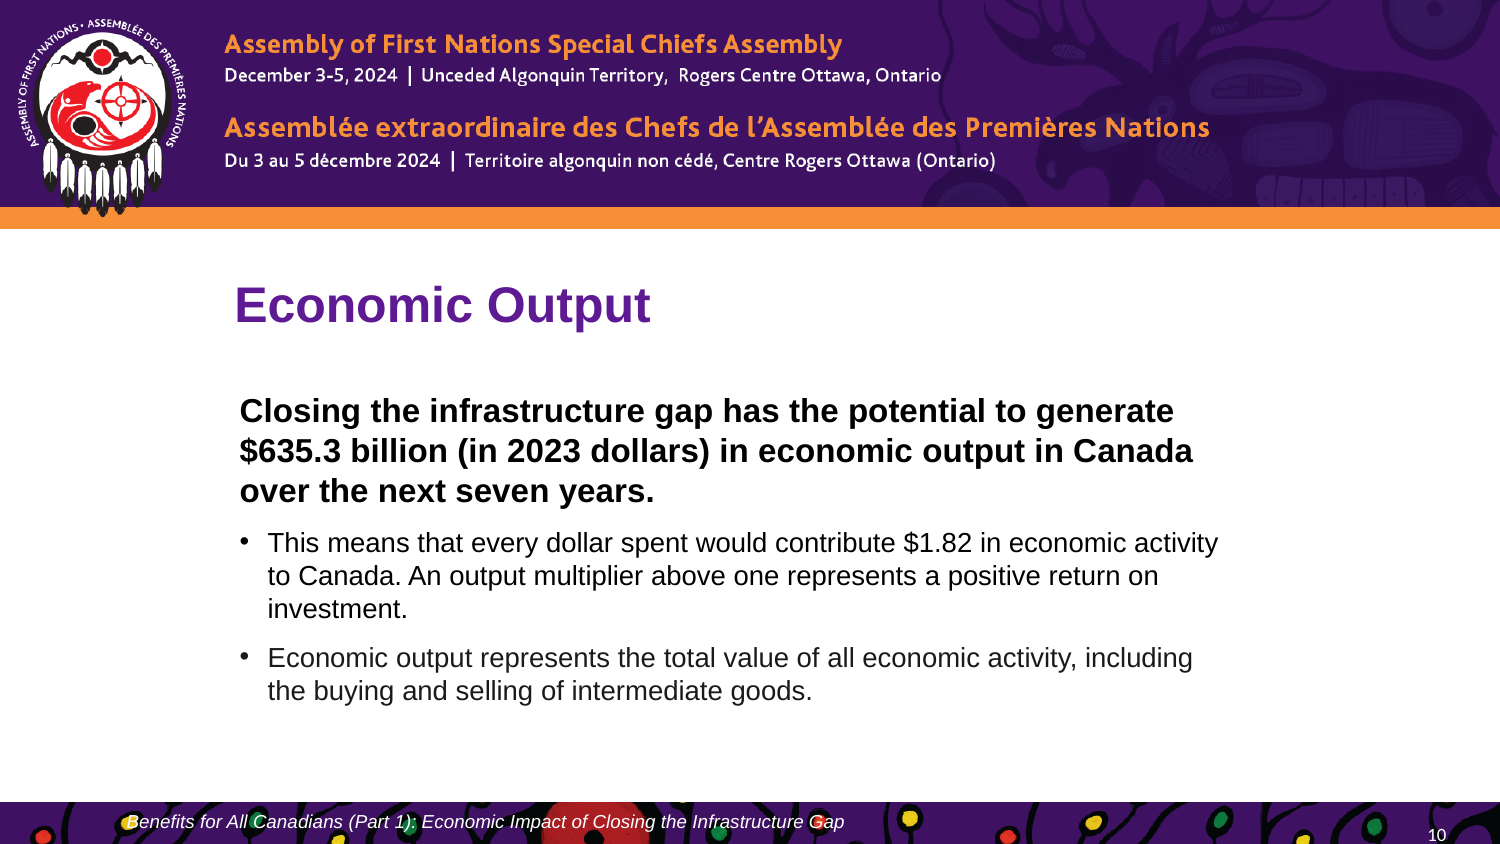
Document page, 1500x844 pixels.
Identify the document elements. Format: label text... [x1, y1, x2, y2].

list Closing the infrastructure gap has the potential to generate $635.3 billion (in 2023 dollars) in economic output in Canada over the next seven years. This means that every dollar spent would contribute $1.82 in economic activity to Canada. An output multiplier above one represents a positive return on investment. Economic output represents the total value of all economic activity, including the buying and selling of intermediate goods. [224, 382, 1237, 721]
slide_number 10 [1298, 811, 1462, 844]
text_box Economic Output [224, 276, 870, 337]
text_box Benefits for All Canadians (Part 1): Economic Impact of Closing the Infrastructure Gap [38, 805, 938, 837]
picture [0, 0, 1500, 844]
